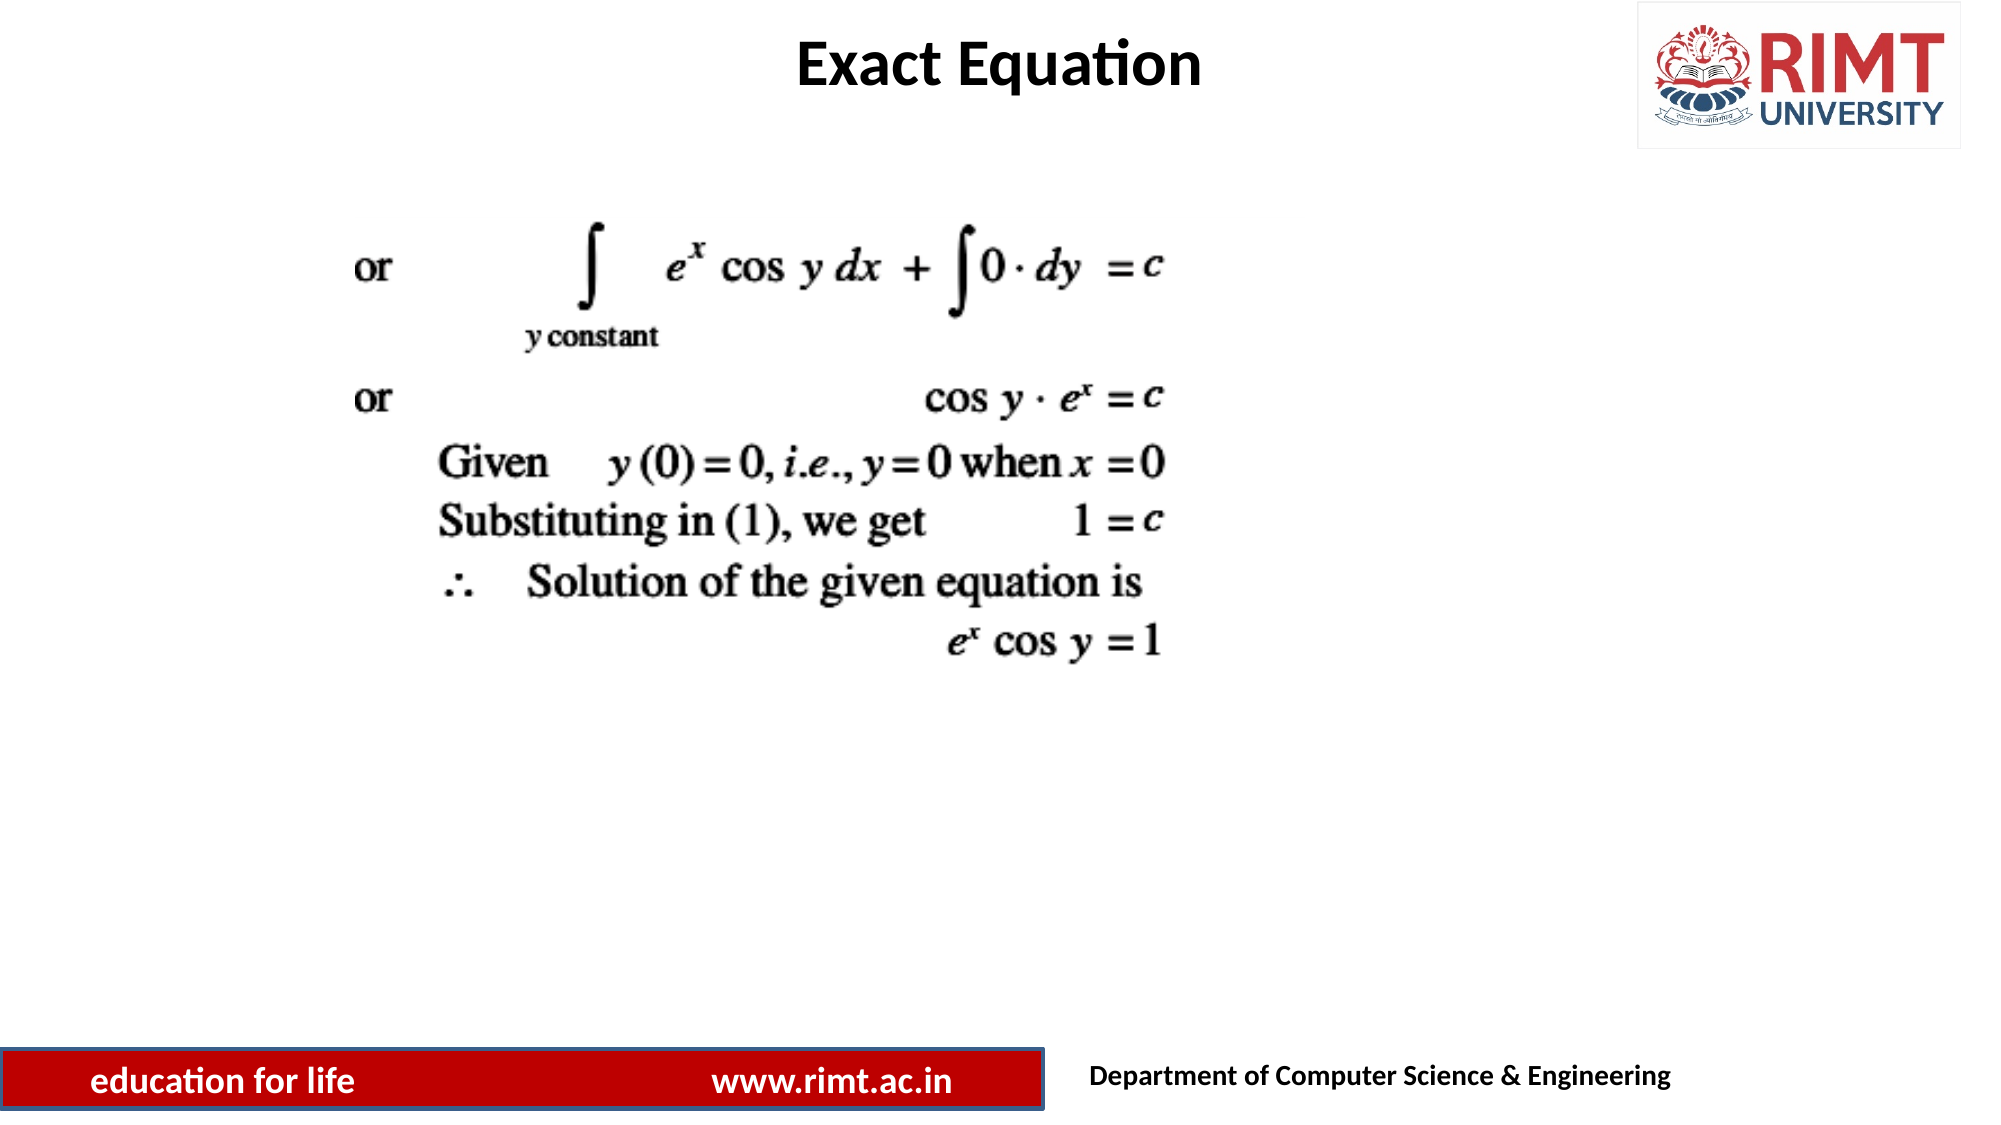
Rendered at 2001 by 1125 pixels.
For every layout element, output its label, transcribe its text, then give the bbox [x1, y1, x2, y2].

title Exact Equation [99, 0, 1636, 153]
text_box Department of Computer Science & Engineering [1042, 1044, 1718, 1104]
text_box education for life www.rimt.ac.in [0, 1047, 1045, 1111]
picture [355, 216, 1305, 669]
picture [1637, 1, 1961, 149]
